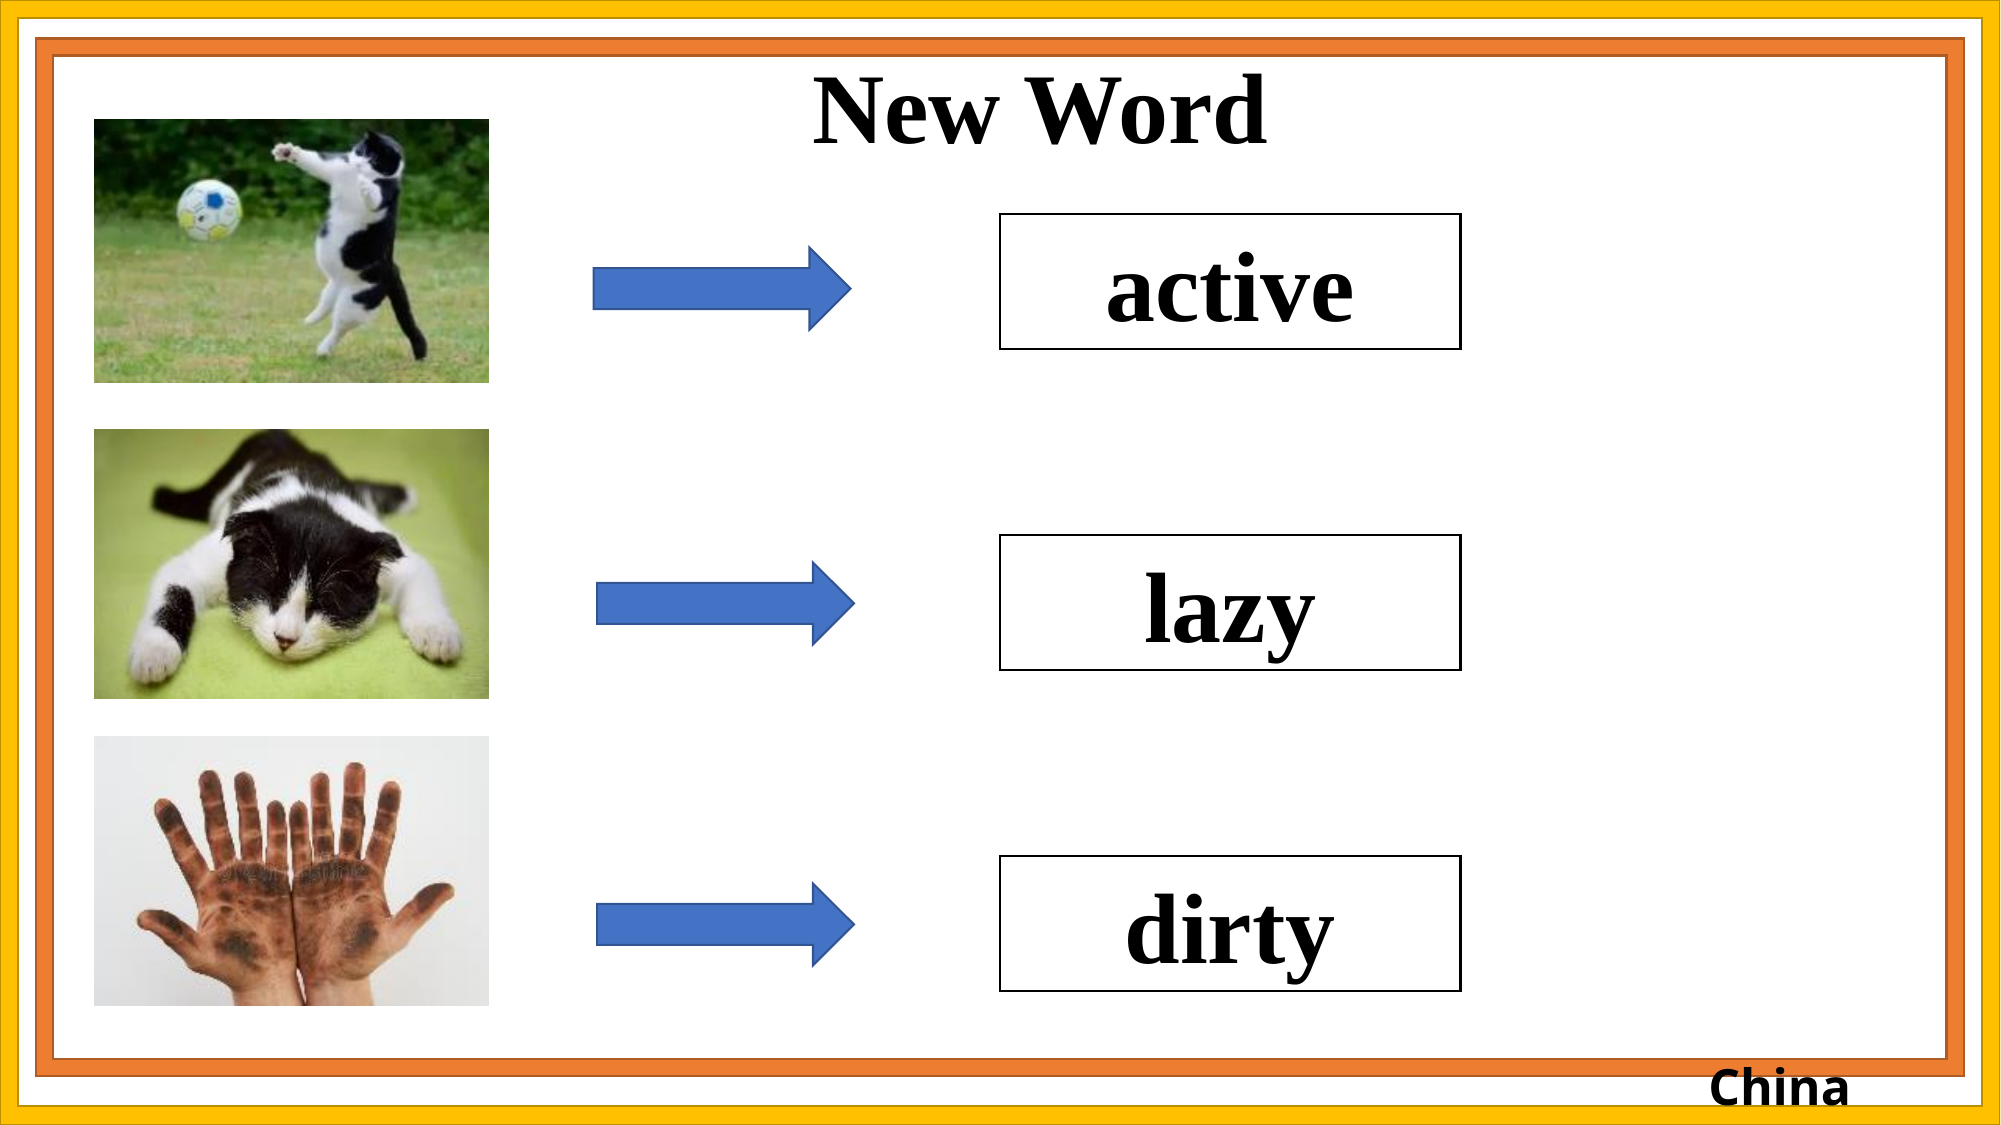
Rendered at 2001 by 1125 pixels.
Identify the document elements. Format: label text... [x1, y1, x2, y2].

text_box [592, 245, 852, 333]
text_box [596, 881, 856, 968]
text_box lazy [999, 534, 1462, 671]
text_box New Word [797, 36, 1639, 172]
picture [94, 119, 489, 383]
picture [93, 429, 489, 699]
text_box active [999, 213, 1462, 350]
text_box dirty [999, 855, 1462, 992]
text_box [596, 560, 856, 647]
picture [93, 736, 489, 1006]
